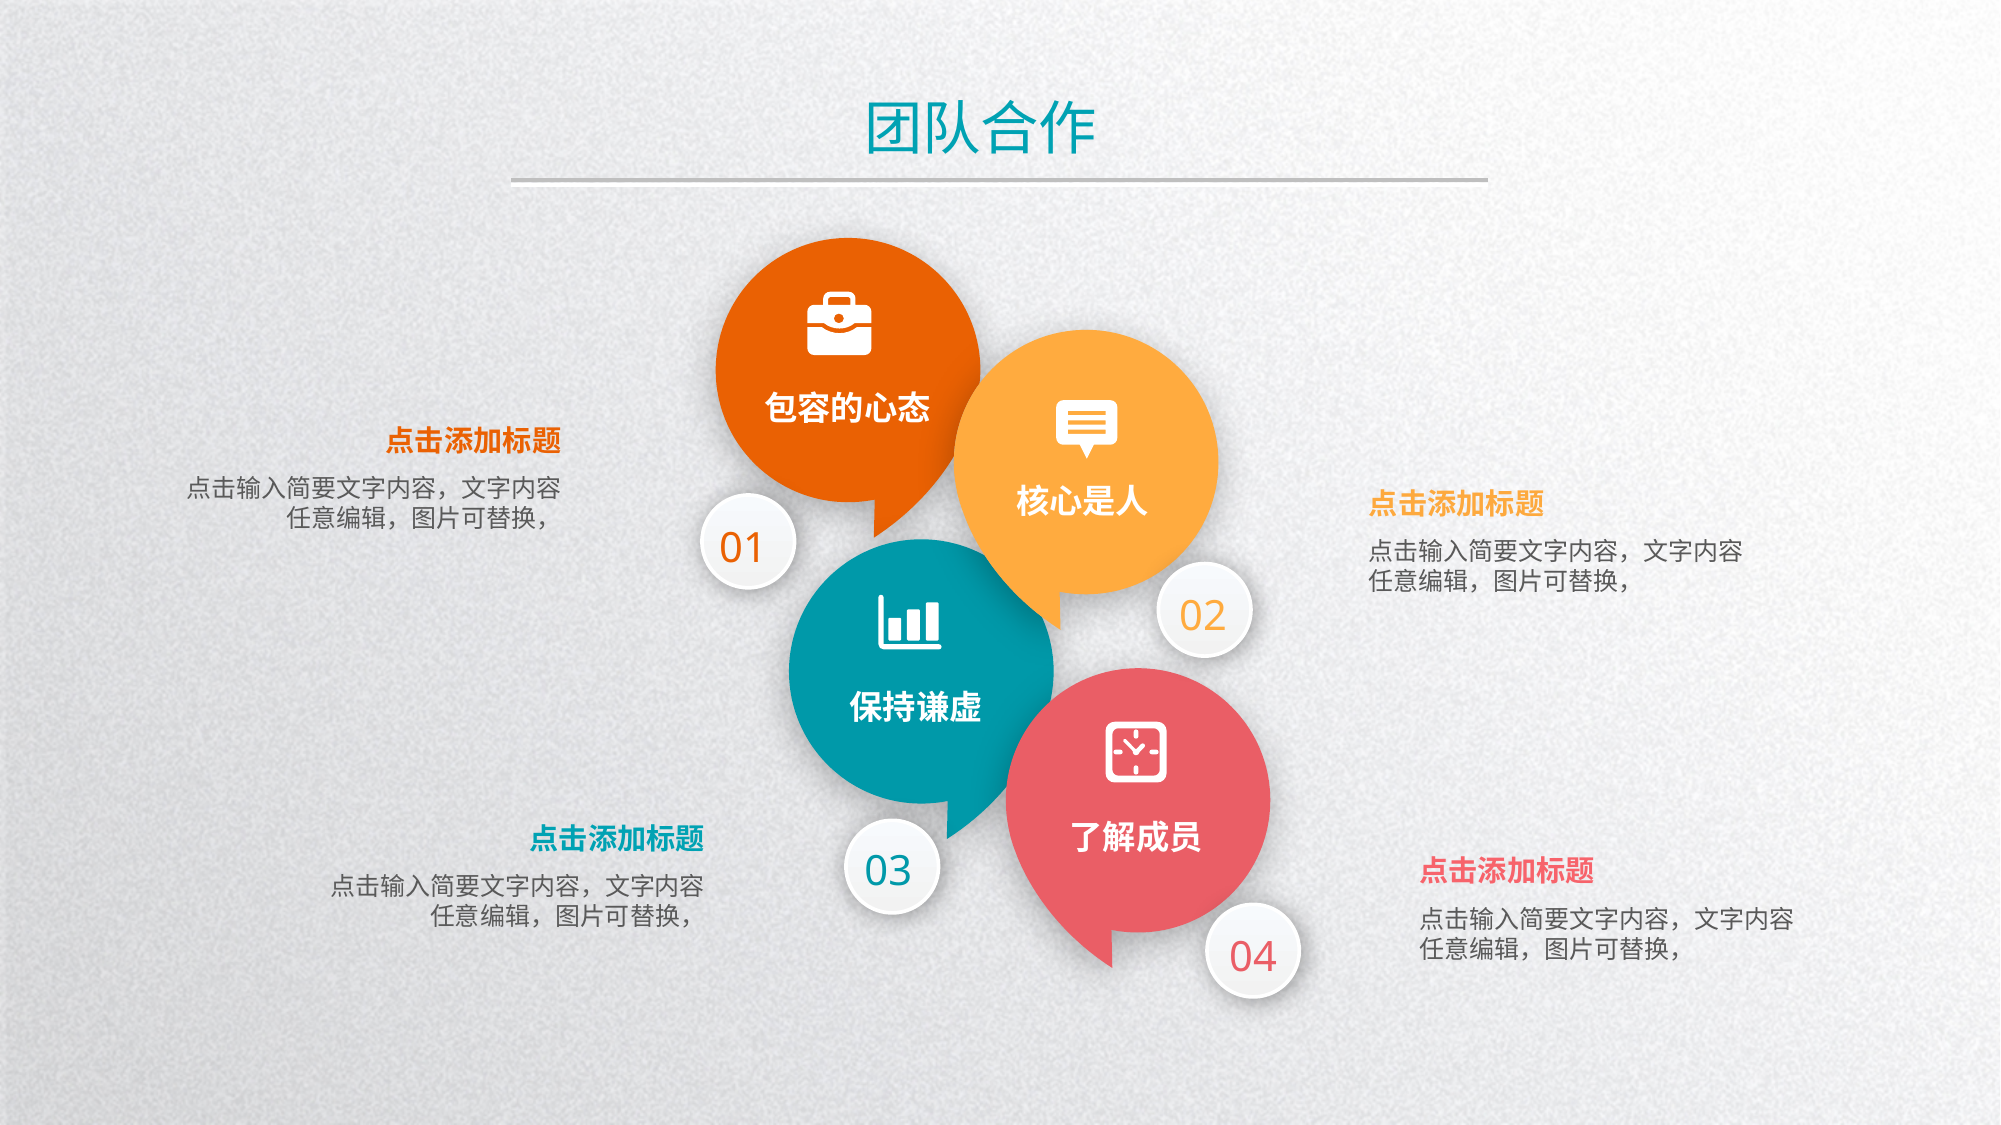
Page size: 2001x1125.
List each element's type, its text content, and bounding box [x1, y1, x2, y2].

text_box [311, 812, 720, 939]
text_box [1354, 477, 1763, 605]
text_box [834, 594, 1000, 735]
picture [0, 0, 2001, 1125]
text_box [168, 415, 577, 542]
text_box [788, 539, 1054, 833]
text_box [1053, 721, 1219, 865]
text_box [1186, 904, 1321, 997]
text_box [511, 179, 1489, 186]
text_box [1136, 563, 1271, 657]
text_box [1000, 400, 1166, 529]
text_box [715, 237, 980, 534]
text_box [748, 291, 947, 436]
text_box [821, 820, 956, 913]
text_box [675, 495, 811, 588]
text_box 团队合作 [849, 84, 1113, 169]
text_box [1005, 668, 1271, 968]
text_box [953, 329, 1219, 630]
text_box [1404, 845, 1813, 972]
